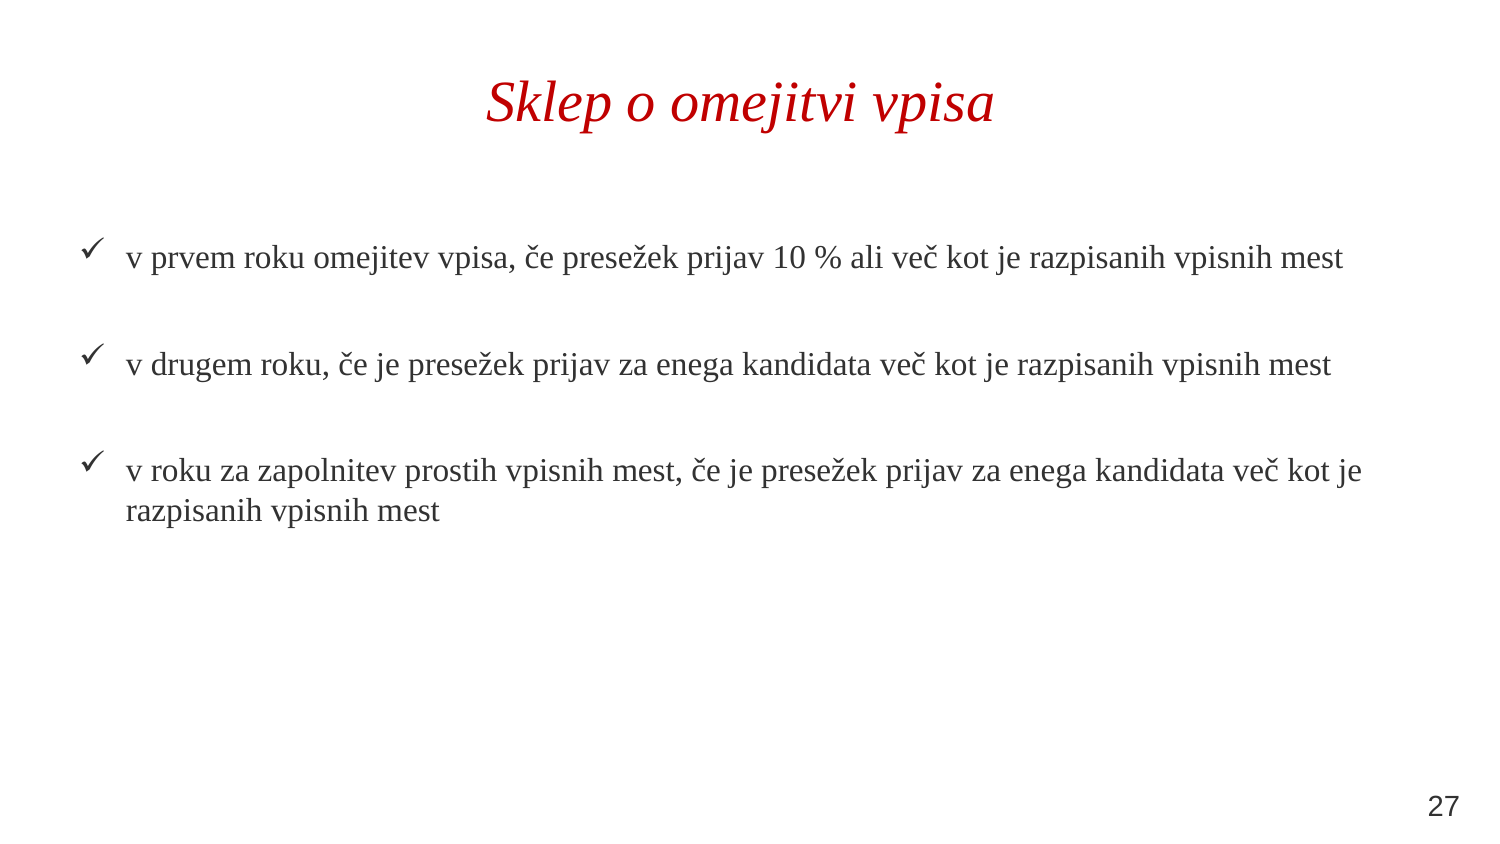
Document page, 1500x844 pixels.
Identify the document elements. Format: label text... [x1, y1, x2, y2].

list v prvem roku omejitev vpisa, če presežek prijav 10 % ali več kot je razpisanih vpisnih mest v drugem roku, če je presežek prijav za enega kandidata več kot je razpisanih vpisnih mest v roku za zapolnitev prostih vpisnih mest, če je presežek prijav za enega kandidata več kot je razpisanih vpisnih mest [60, 220, 1416, 676]
slide_number 27 [1086, 782, 1461, 828]
title Sklep o omejitvi vpisa [60, 48, 1437, 169]
